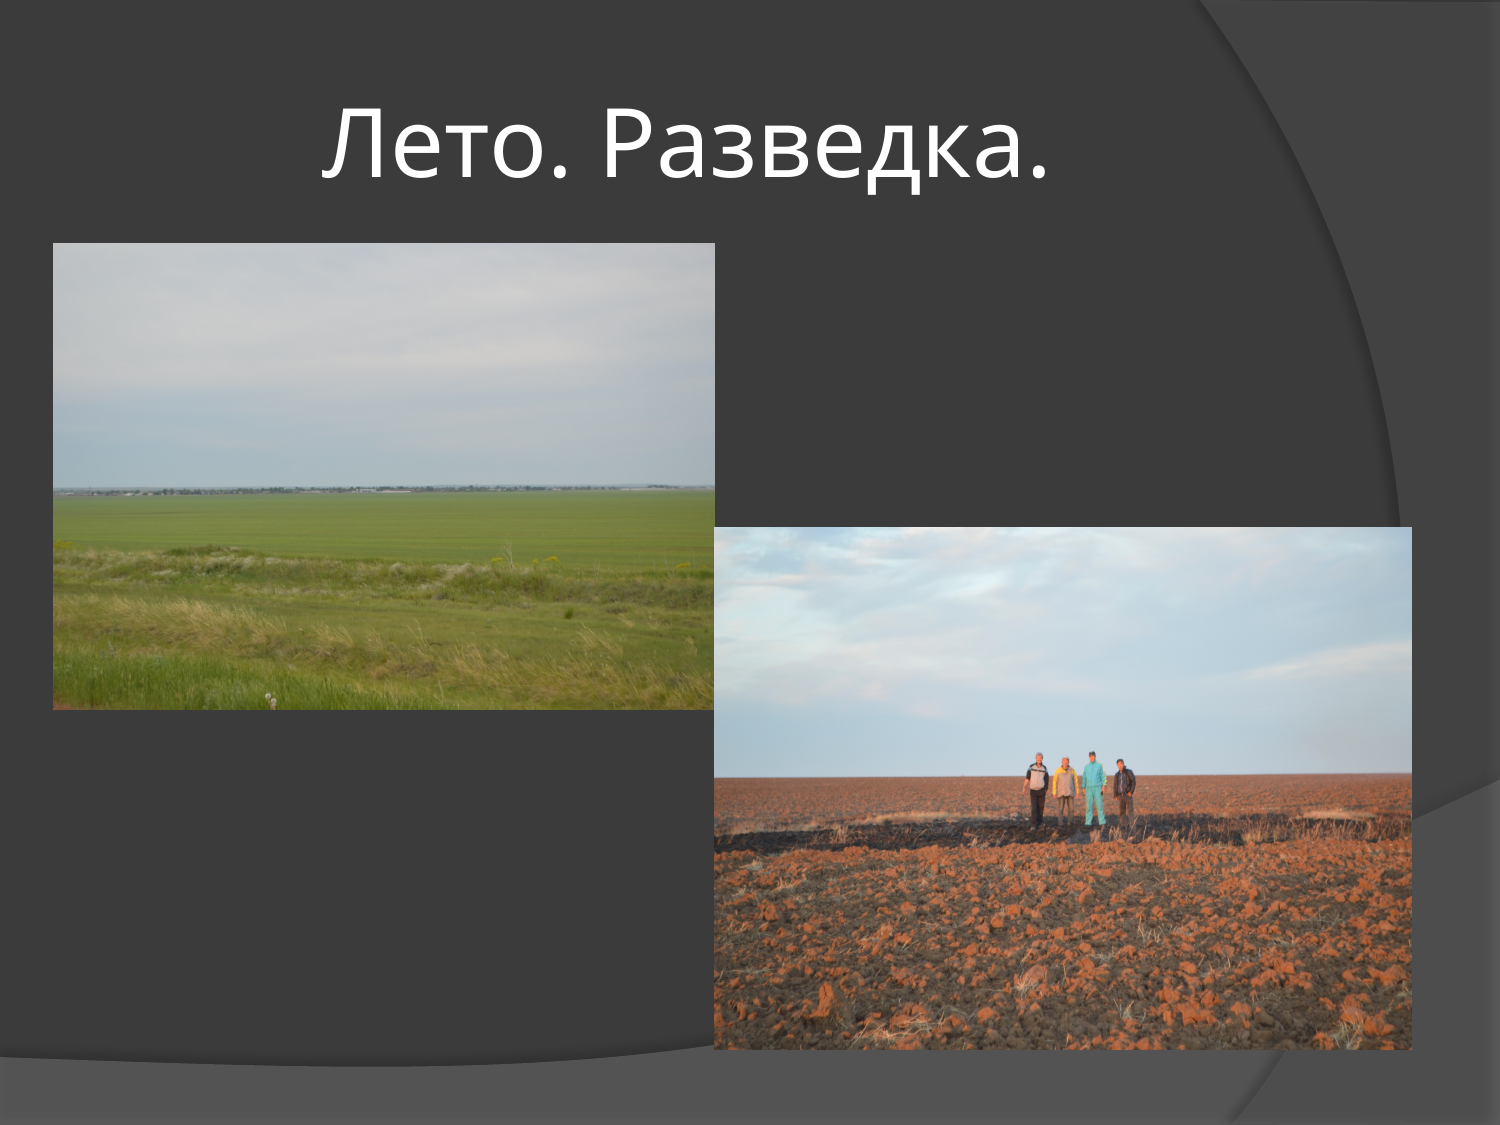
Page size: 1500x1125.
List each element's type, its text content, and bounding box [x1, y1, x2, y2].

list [714, 526, 1412, 1050]
picture [52, 243, 715, 711]
title Лето. Разведка. [75, 45, 1300, 233]
